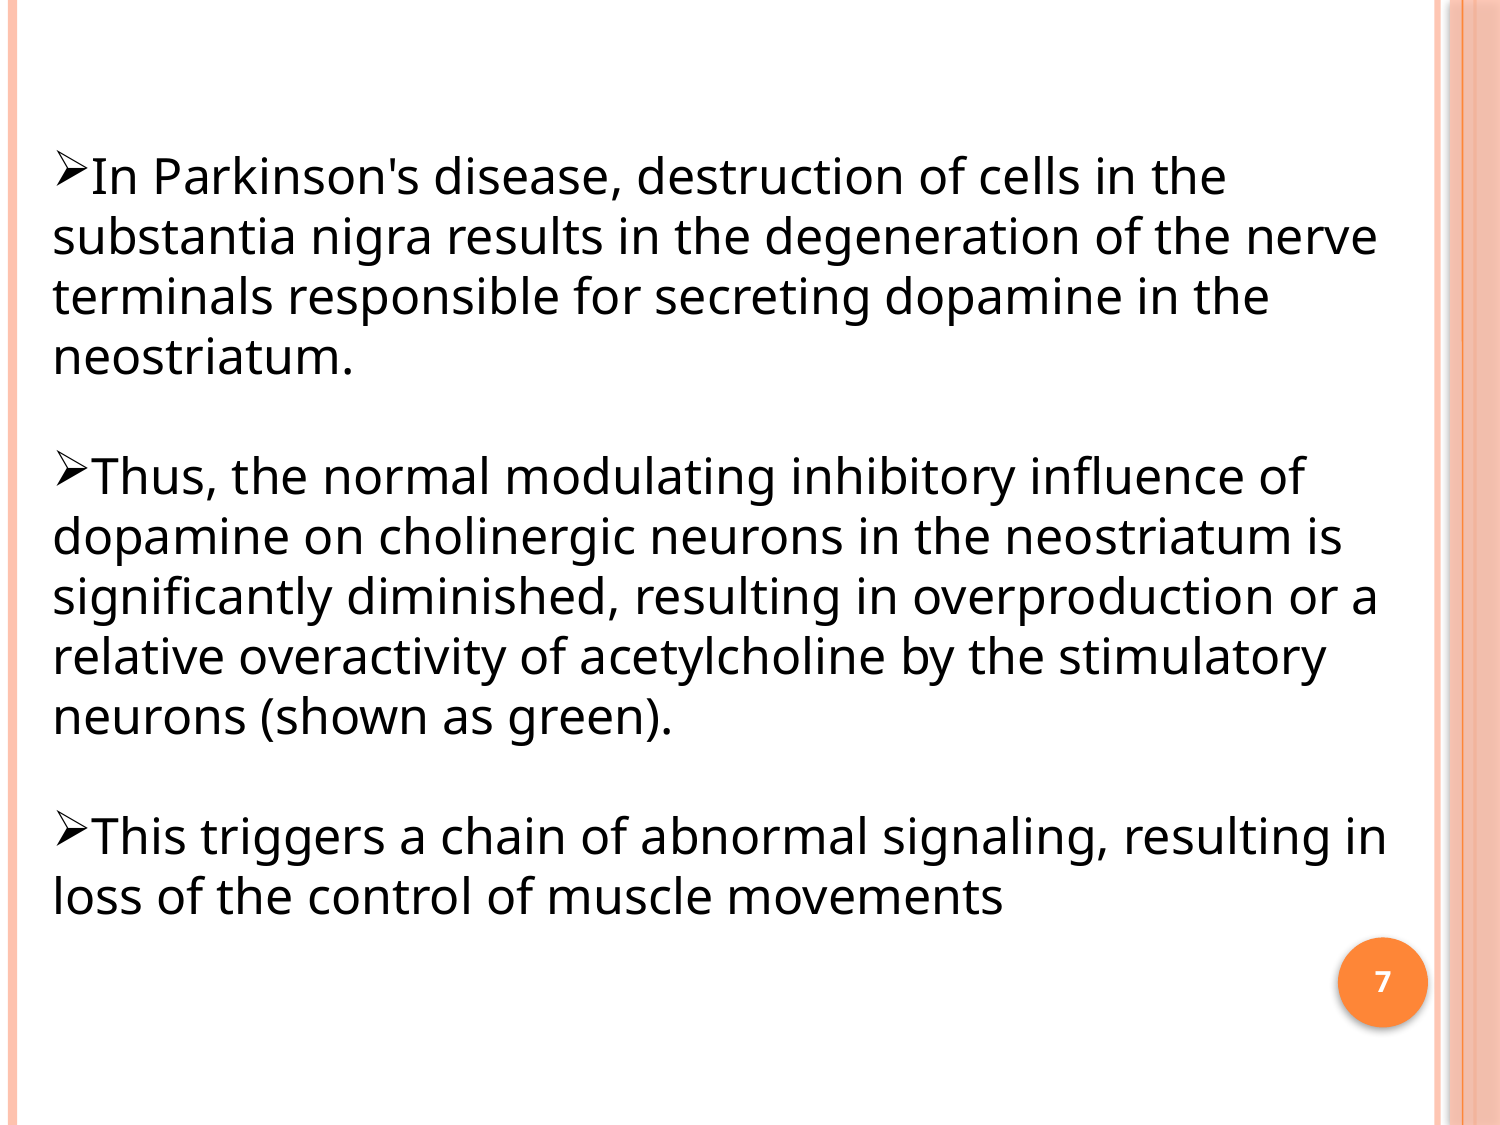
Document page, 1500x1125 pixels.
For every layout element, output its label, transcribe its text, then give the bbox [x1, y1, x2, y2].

slide_number 7 [1333, 940, 1434, 1027]
text_box [0, 0, 335, 500]
text_box In Parkinson's disease, destruction of cells in the substantia nigra results in the degeneration of the nerve terminals responsible for secreting dopamine in the neostriatum. Thus, the normal modulating inhibitory influence of dopamine on cholinergic neurons in the neostriatum is significantly diminished, resulting in overproduction or a relative overactivity of acetylcholine by the stimulatory neurons (shown as green). This triggers a chain of abnormal signaling, resulting in loss of the control of muscle movements [37, 137, 1450, 933]
